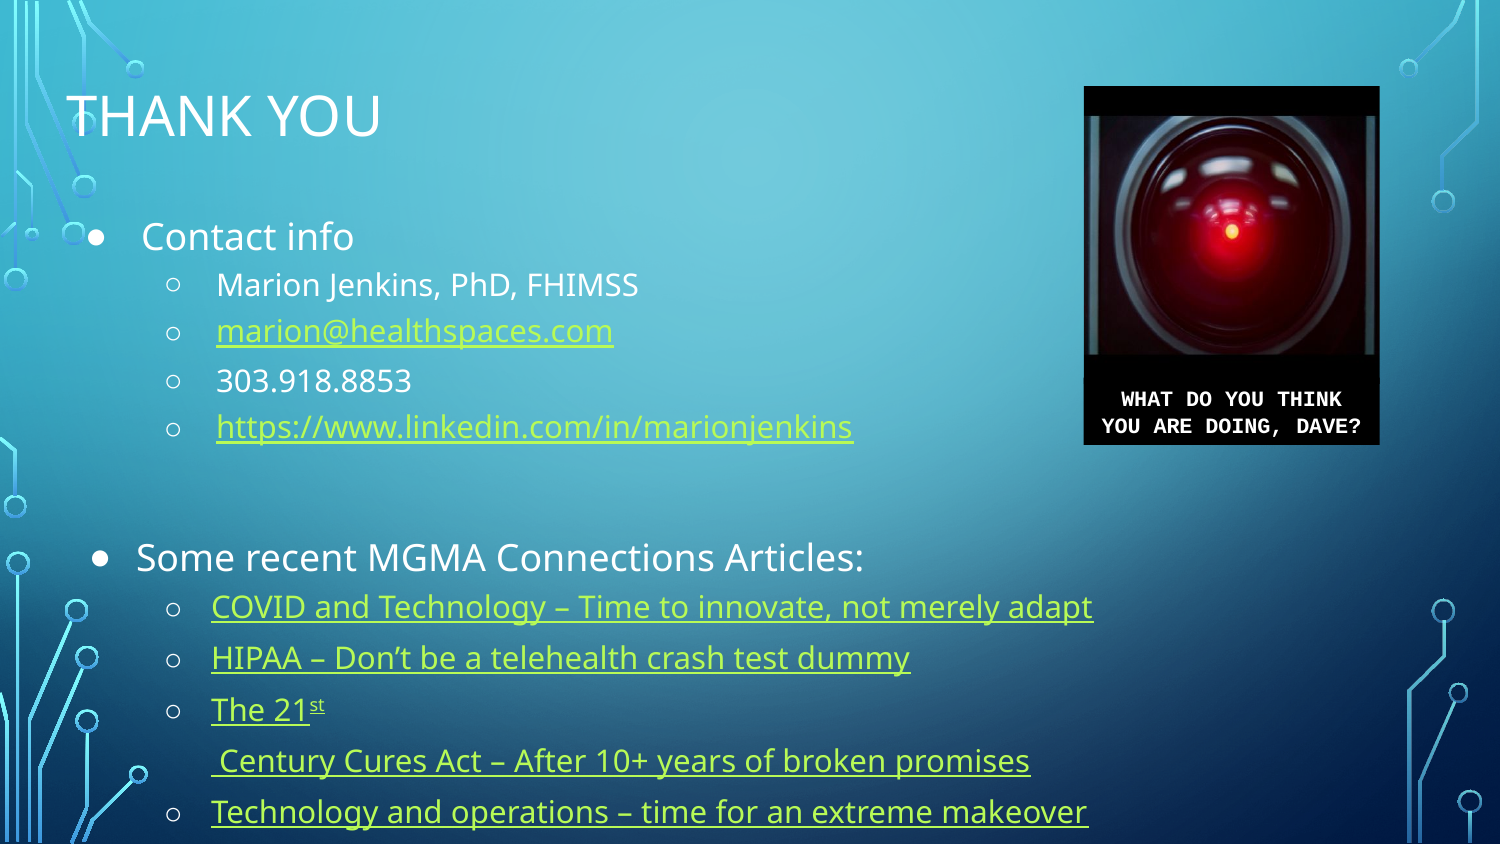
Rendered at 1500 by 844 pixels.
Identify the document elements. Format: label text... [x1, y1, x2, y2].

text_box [1083, 86, 1380, 447]
list Contact info Marion Jenkins, PhD, FHIMSS marion@healthspaces.com 303.918.8853 https://www.linkedin.com/in/marionjenkins Some recent MGMA Connections Articles: COVID and Technology – Time to innovate, not merely adapt HIPAA – Don’t be a telehealth crash test dummy The 21st Century Cures Act – After 10+ years of broken promises Technology and operations – time for an extreme makeover [51, 189, 1137, 750]
title Thank You [51, 72, 1449, 167]
